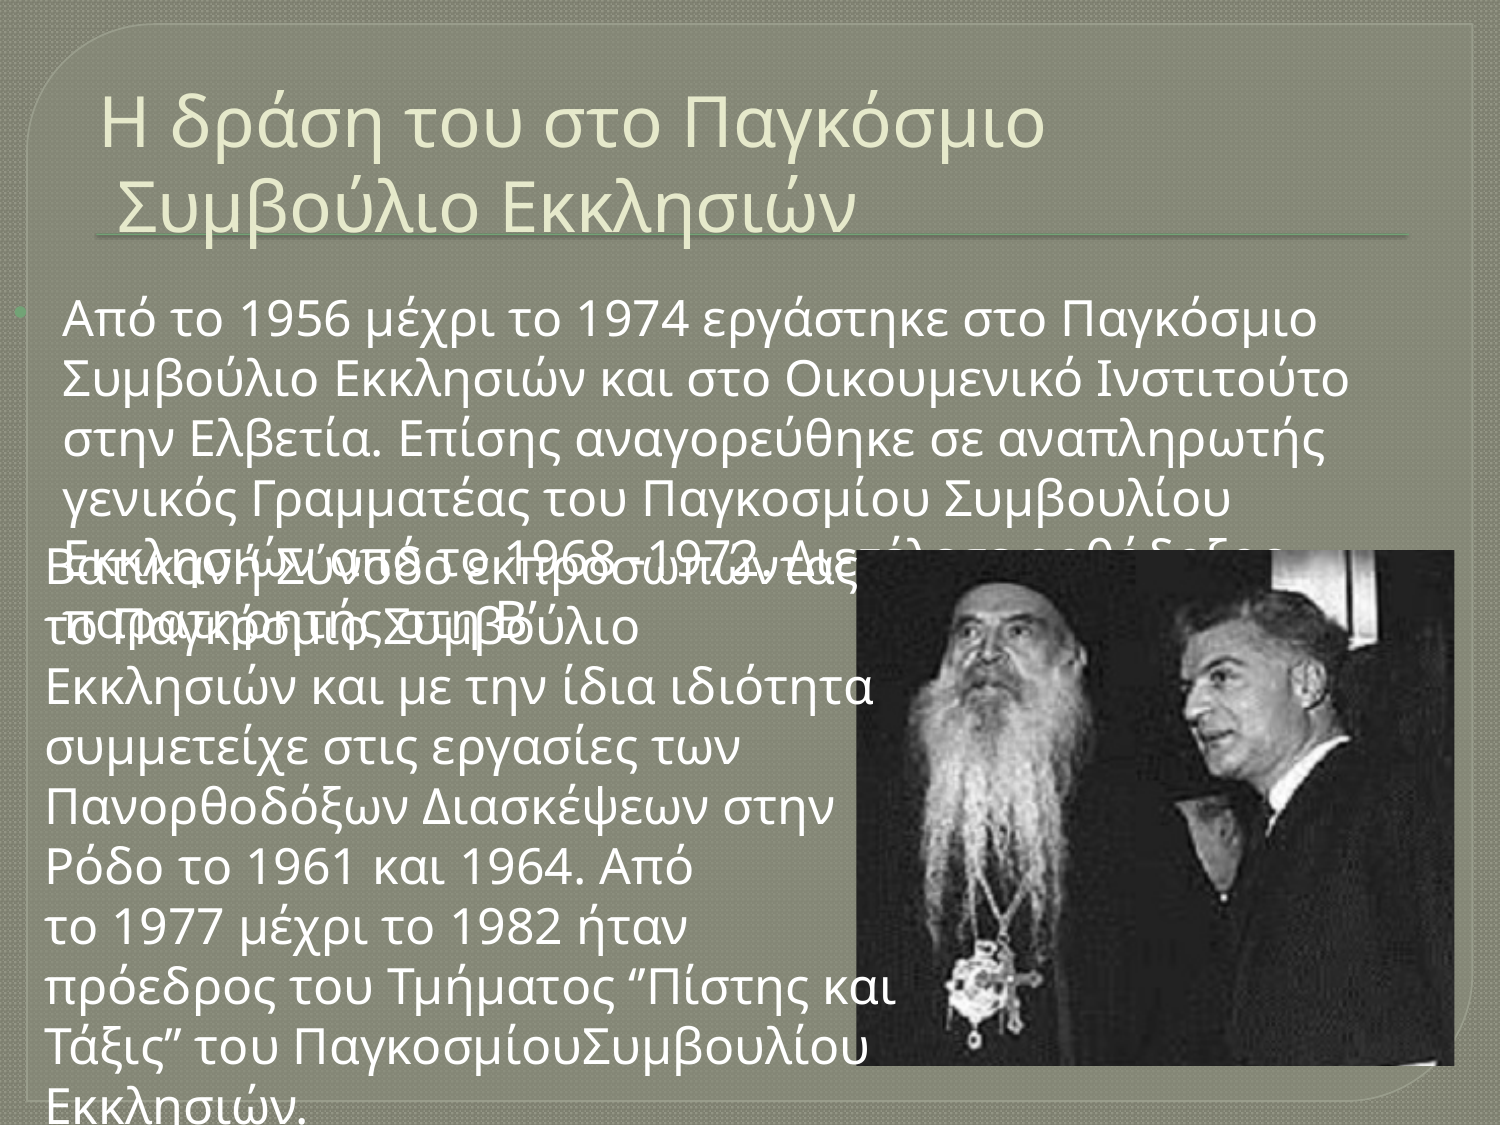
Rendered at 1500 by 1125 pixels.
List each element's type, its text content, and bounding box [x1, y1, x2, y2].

title Η δράση του στο Παγκόσμιο Συμβούλιο Εκκλησιών [76, 66, 1306, 254]
list Από το 1956 μέχρι το 1974 εργάστηκε στο Παγκόσμιο Συμβούλιο Εκκλησιών και στο Οικουμενικό Ινστιτούτο στην Ελβετία. Επίσης αναγορεύθηκε σε αναπληρωτής γενικός Γραμματέας του Παγκοσμίου Συμβουλίου Εκκλησιών από το 1968 -1972. Διετέλεσε ορθόδοξος παρατηρητής στη Β’ [0, 278, 1463, 657]
text_box Βατικανή Σύνοδο εκπροσωπώντας το Παγκόσμιο Συμβούλιο Εκκλησιών και με την ίδια ιδιότητα συμμετείχε στις εργασίες των Πανορθοδόξων Διασκέψεων στην Ρόδο το 1961 και 1964. Από το 1977 μέχρι το 1982 ήταν πρόεδρος του Τμήματος ‘’Πίστης και Τάξις’’ του ΠαγκοσμίουΣυμβουλίου Εκκλησιών. [29, 527, 916, 1125]
picture [855, 550, 1455, 1067]
